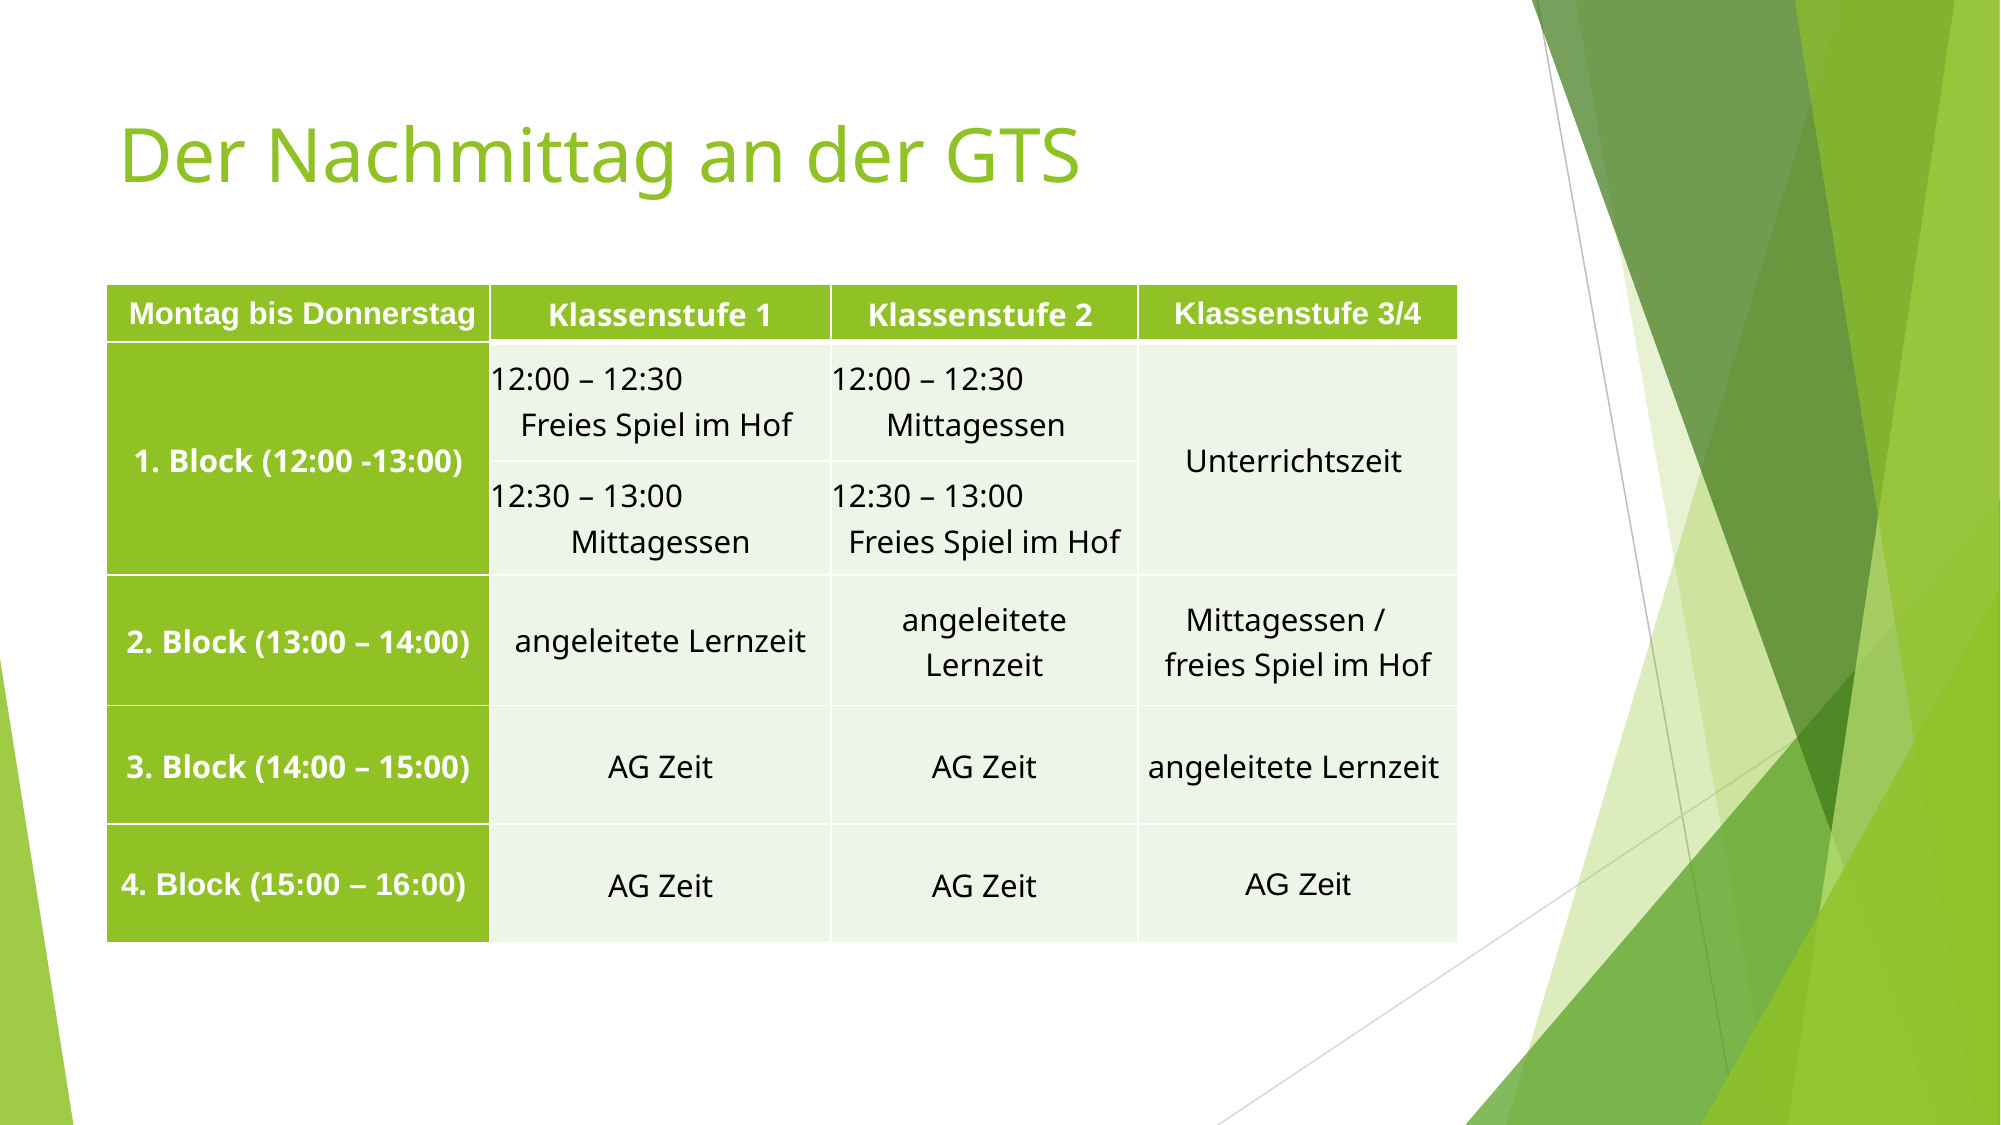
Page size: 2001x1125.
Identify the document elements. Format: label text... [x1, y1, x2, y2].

table_cell AG Zeit [1139, 825, 1457, 942]
table_cell angeleitete Lernzeit [491, 576, 830, 705]
table_header Montag bis Donnerstag [107, 285, 489, 341]
table_header Klassenstufe 1 [491, 285, 830, 339]
table_cell Mittagessen / freies Spiel im Hof [1139, 576, 1457, 705]
table_cell AG Zeit [491, 706, 830, 823]
table_cell 4. Block (15:00 – 16:00) [107, 825, 489, 942]
table_cell angeleitete Lernzeit [832, 576, 1137, 705]
title Der Nachmittag an der GTS [110, 99, 1522, 318]
table_header Klassenstufe 2 [832, 285, 1137, 339]
table_cell 12:30 – 13:00 Mittagessen [491, 462, 830, 574]
table_cell 12:30 – 13:00 Freies Spiel im Hof [832, 462, 1137, 574]
table_cell AG Zeit [491, 825, 830, 942]
table_cell AG Zeit [832, 706, 1137, 823]
table_cell angeleitete Lernzeit [1139, 706, 1457, 823]
table_cell AG Zeit [832, 825, 1137, 942]
table_cell 12:00 – 12:30 Freies Spiel im Hof [491, 345, 830, 460]
table_cell 12:00 – 12:30 Mittagessen [832, 345, 1137, 460]
table_header Klassenstufe 3/4 [1139, 285, 1457, 339]
table_cell Unterrichtszeit [1139, 345, 1457, 574]
table_cell 2. Block (13:00 – 14:00) [107, 576, 489, 705]
table_cell 1. Block (12:00 -13:00) [107, 343, 489, 574]
table_cell 3. Block (14:00 – 15:00) [107, 706, 489, 823]
